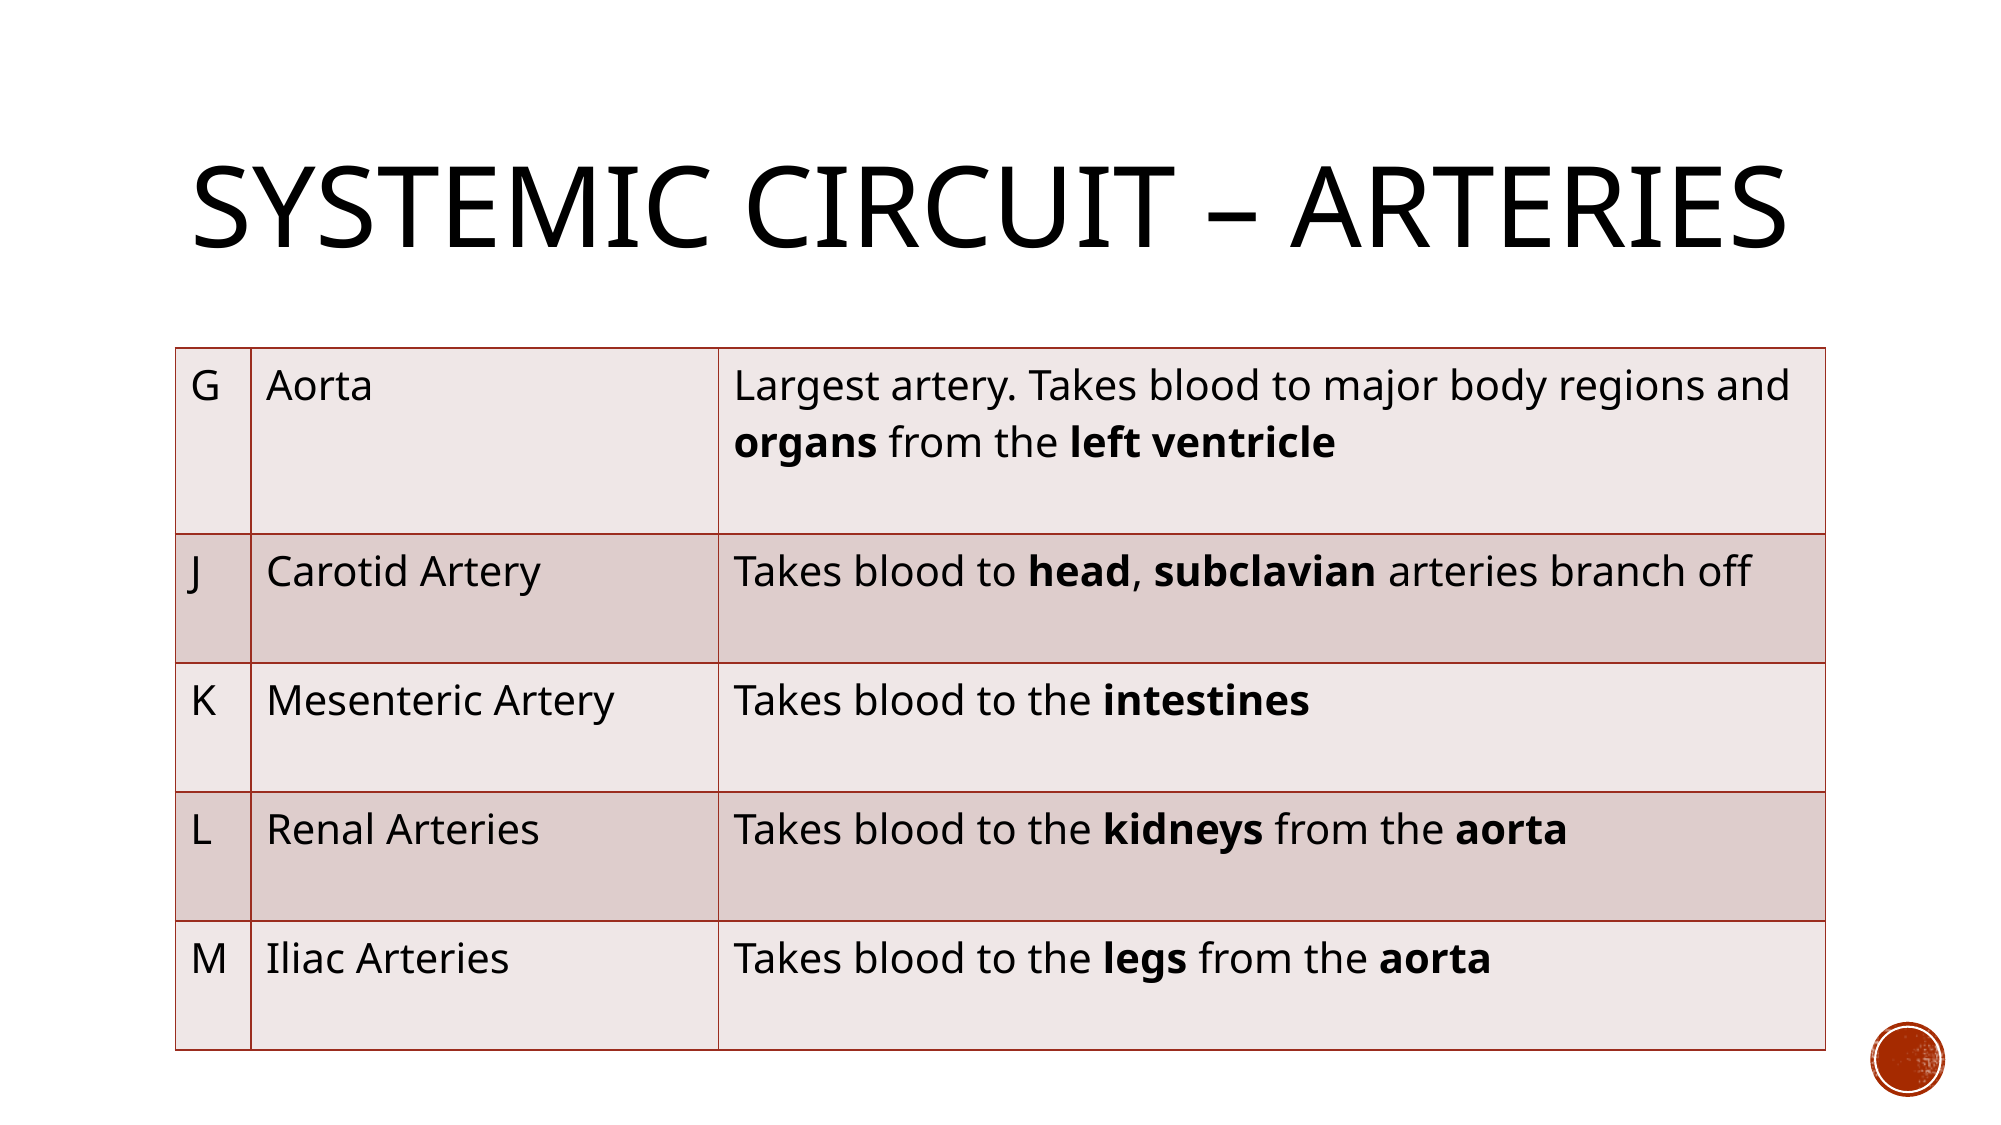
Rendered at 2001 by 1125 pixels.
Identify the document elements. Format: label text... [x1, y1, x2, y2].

table_cell Takes blood to head, subclavian arteries branch off [719, 535, 1825, 662]
table_cell J [176, 535, 250, 662]
table_cell Iliac Arteries [252, 922, 718, 1049]
table_cell Takes blood to the kidneys from the aorta [719, 793, 1825, 920]
table_cell Mesenteric Artery [252, 664, 718, 791]
table_cell Takes blood to the intestines [719, 664, 1825, 791]
table_header Aorta [252, 349, 718, 533]
table_cell Carotid Artery [252, 535, 718, 662]
table_header G [176, 349, 250, 533]
table_cell L [176, 793, 250, 920]
table_header Largest artery. Takes blood to major body regions and organs from the left ventricle [719, 349, 1825, 533]
table_cell Renal Arteries [252, 793, 718, 920]
table_cell Takes blood to the legs from the aorta [719, 922, 1825, 1049]
table_cell M [176, 922, 250, 1049]
title Systemic circuit – arteries [175, 79, 1826, 344]
table_cell K [176, 664, 250, 791]
